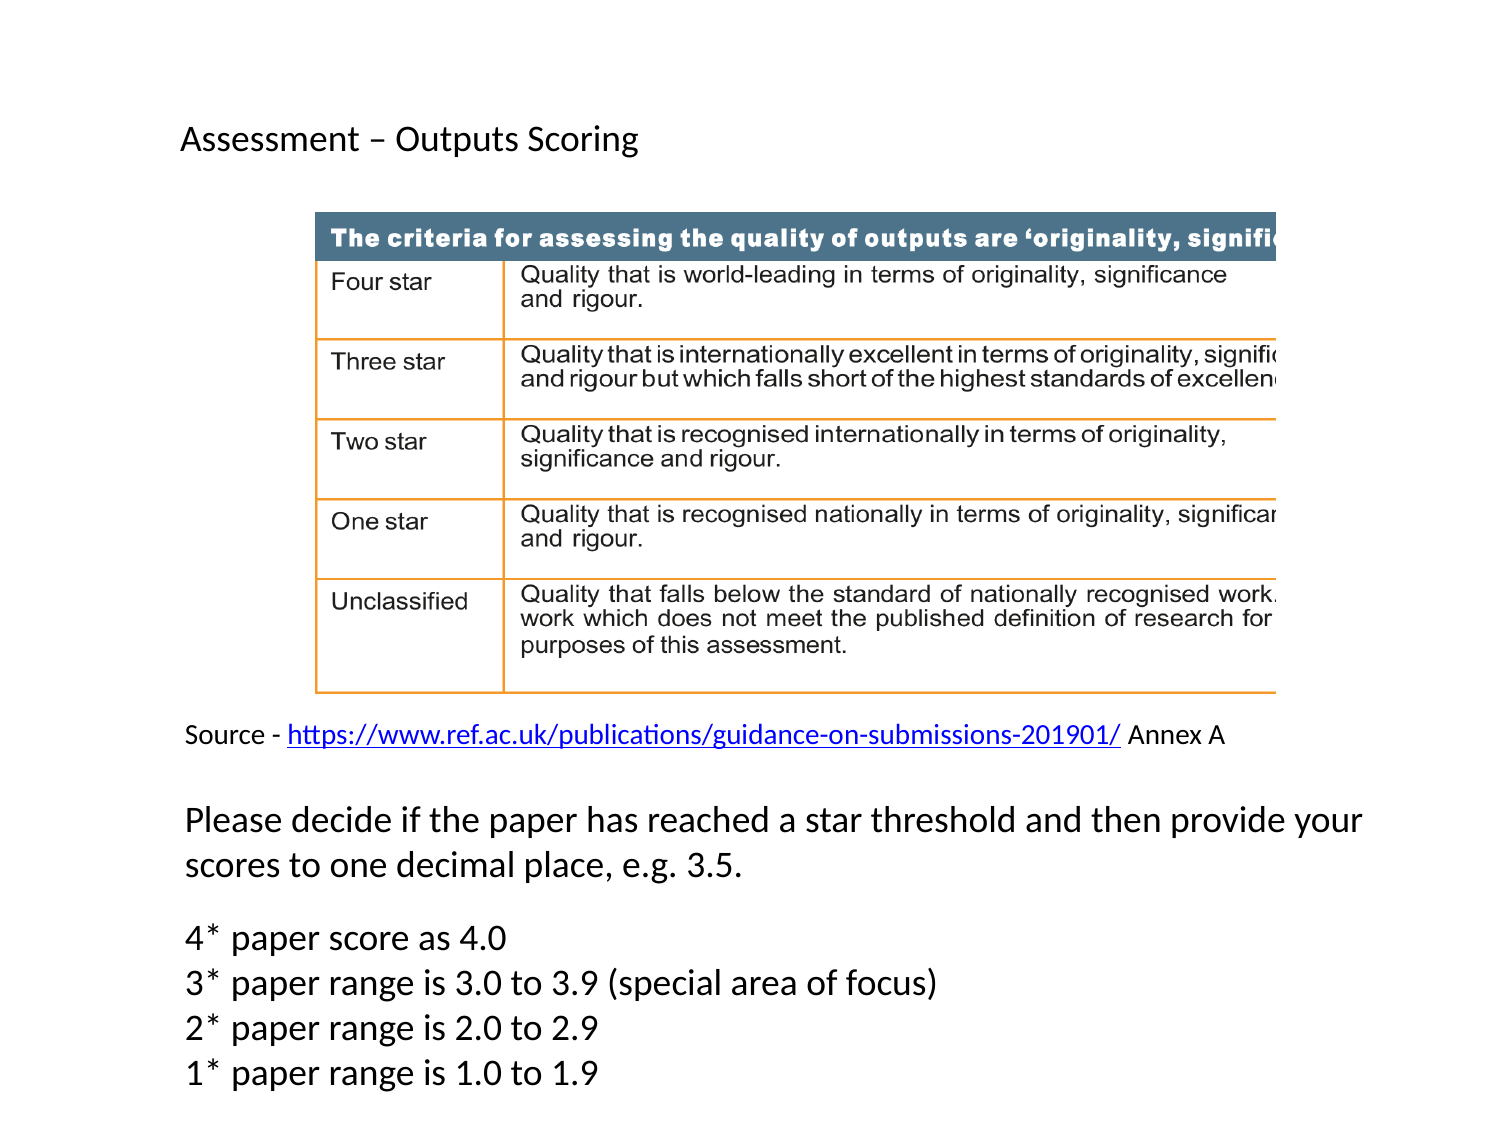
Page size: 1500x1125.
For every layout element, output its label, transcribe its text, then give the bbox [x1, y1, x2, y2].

text_box Source - https://www.ref.ac.uk/publications/guidance-on-submissions-201901/ Annex A Please decide if the paper has reached a star threshold and then provide your scores to one decimal place, e.g. 3.5. 4* paper score as 4.0 3* paper range is 3.0 to 3.9 (special area of focus) 2* paper range is 2.0 to 2.9 1* paper range is 1.0 to 1.9 [170, 708, 1389, 1125]
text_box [162, 212, 1276, 747]
text_box Assessment – Outputs Scoring [165, 106, 655, 211]
